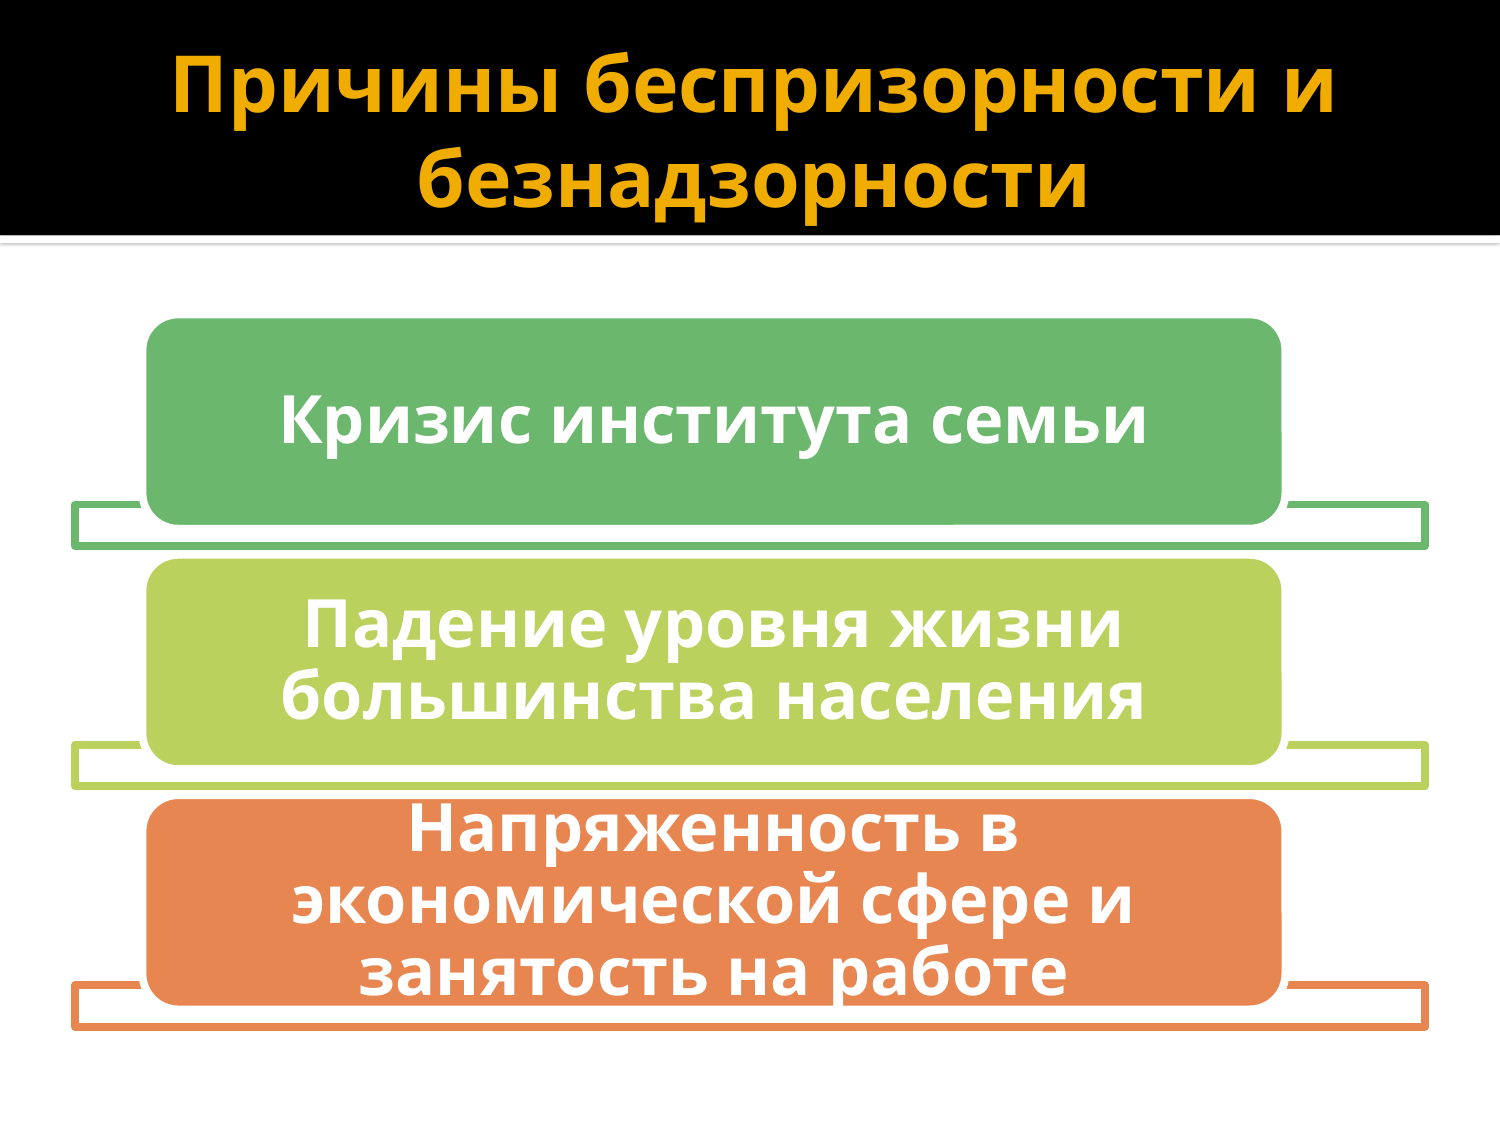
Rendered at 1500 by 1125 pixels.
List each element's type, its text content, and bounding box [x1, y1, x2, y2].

title Причины беспризорности и безнадзорности [75, 25, 1425, 231]
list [74, 291, 1425, 1050]
